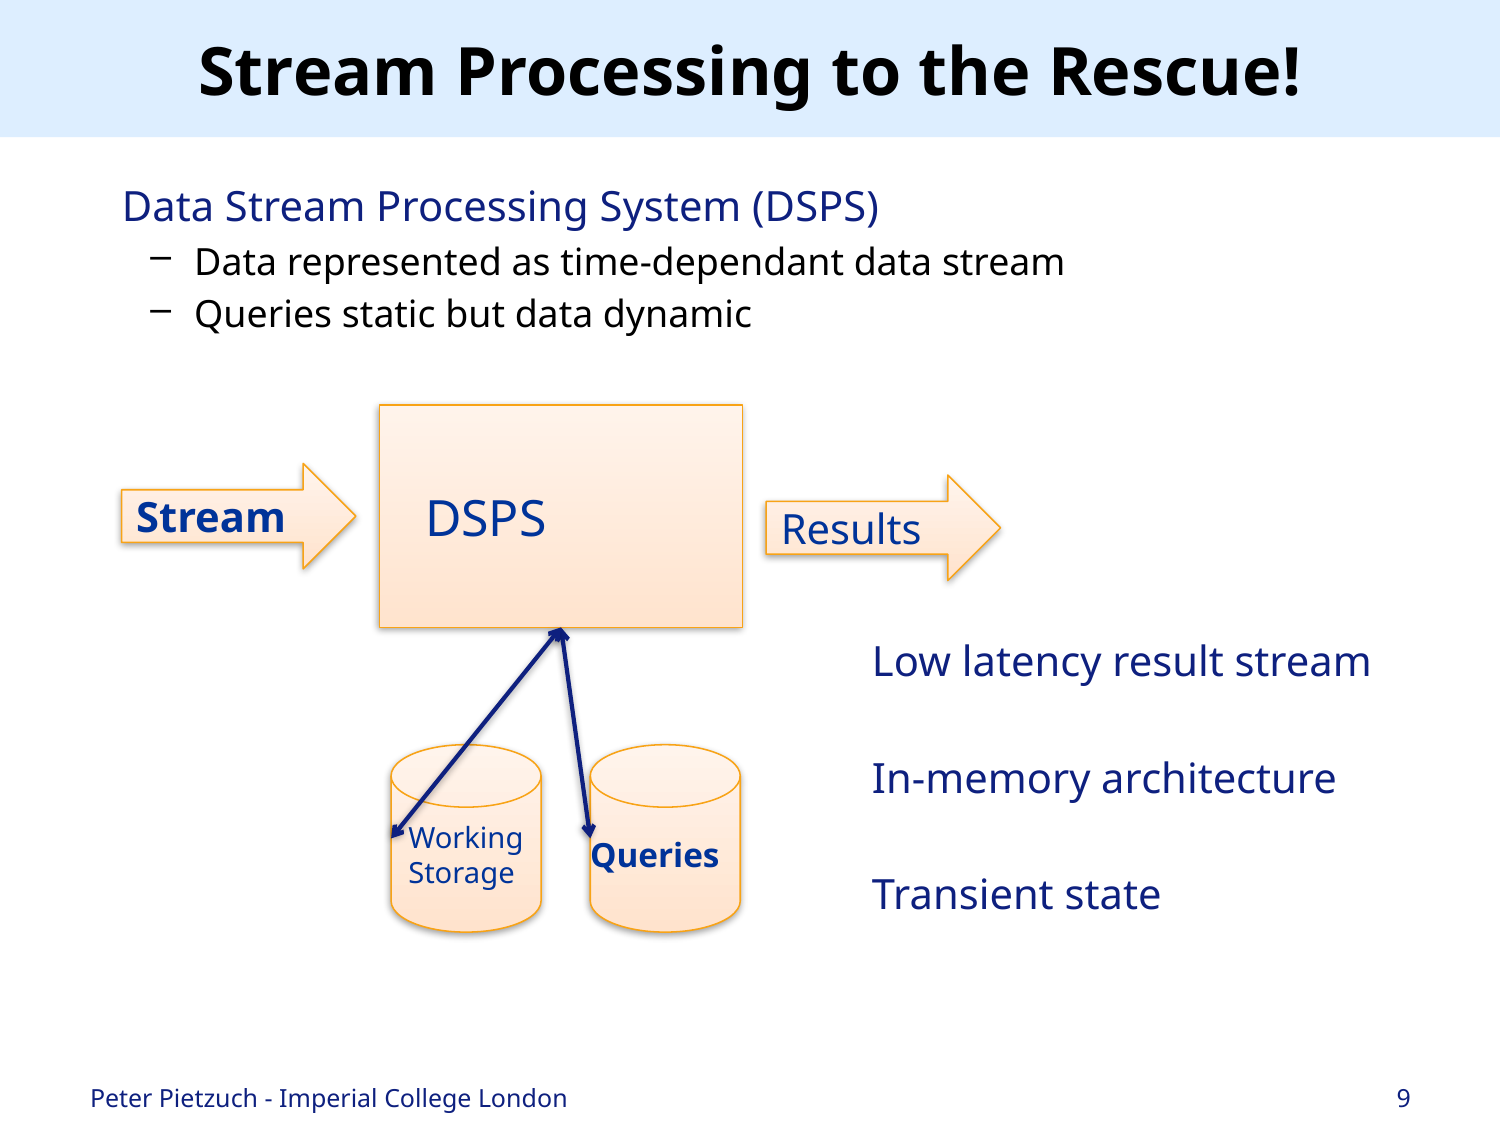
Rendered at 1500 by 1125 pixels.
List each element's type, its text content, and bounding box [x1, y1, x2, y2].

text_box Low latency result stream In-memory architecture Transient state [855, 627, 1428, 971]
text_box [121, 404, 1001, 933]
list Data Stream Processing System (DSPS) Data represented as time-dependant data stream Queries static but data dynamic [76, 172, 1424, 1036]
footer Peter Pietzuch - Imperial College London [74, 1074, 985, 1117]
slide_number 9 [1113, 1074, 1427, 1117]
title Stream Processing to the Rescue! [0, 0, 1500, 138]
